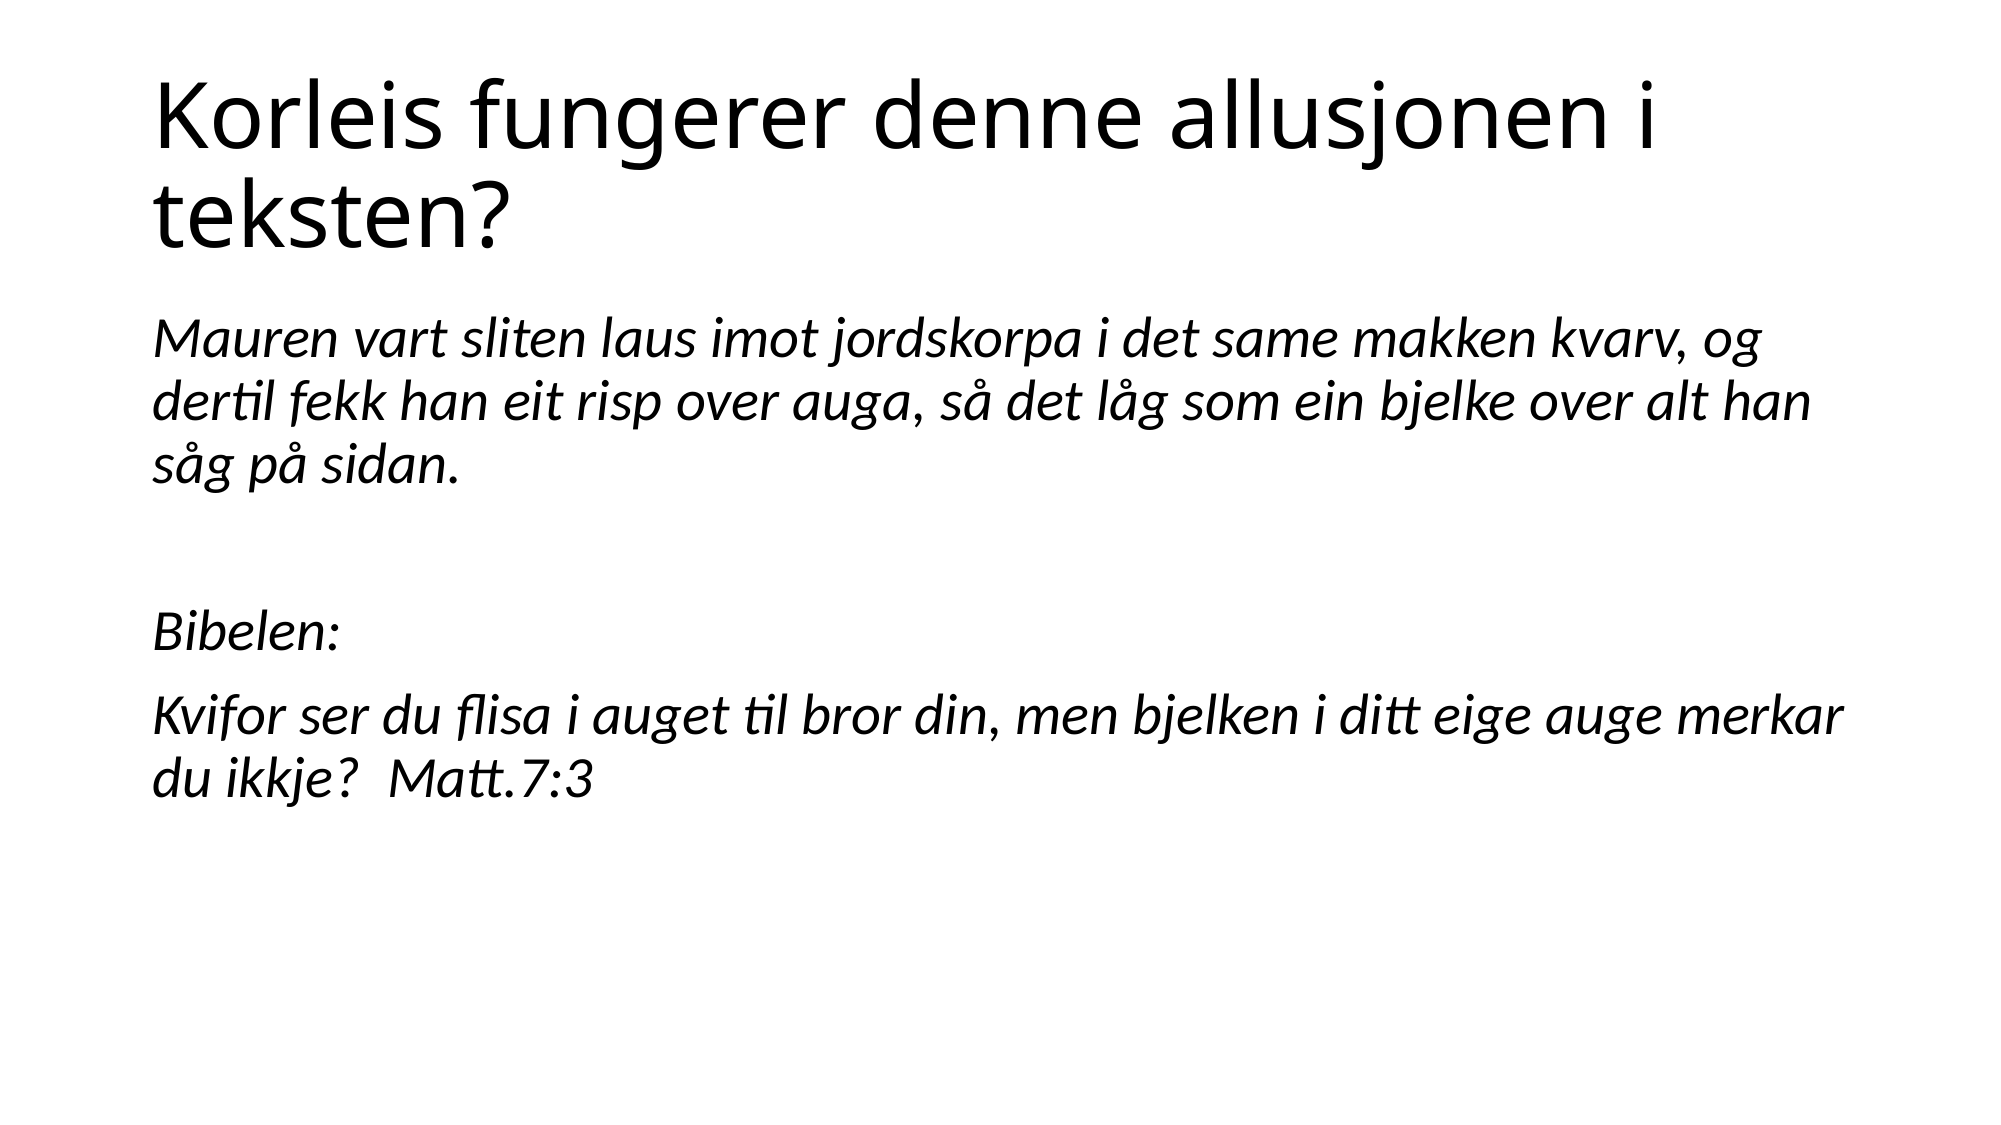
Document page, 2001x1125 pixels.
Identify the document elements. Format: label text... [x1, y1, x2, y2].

list Mauren vart sliten laus imot jordskorpa i det same makken kvarv, og dertil fekk han eit risp over auga, så det låg som ein bjelke over alt han såg på sidan. Bibelen: Kvifor ser du flisa i auget til bror din, men bjelken i ditt eige auge merkar du ikkje? Matt.7:3 [137, 299, 1863, 1014]
title Korleis fungerer denne allusjonen i teksten? [137, 59, 1863, 278]
